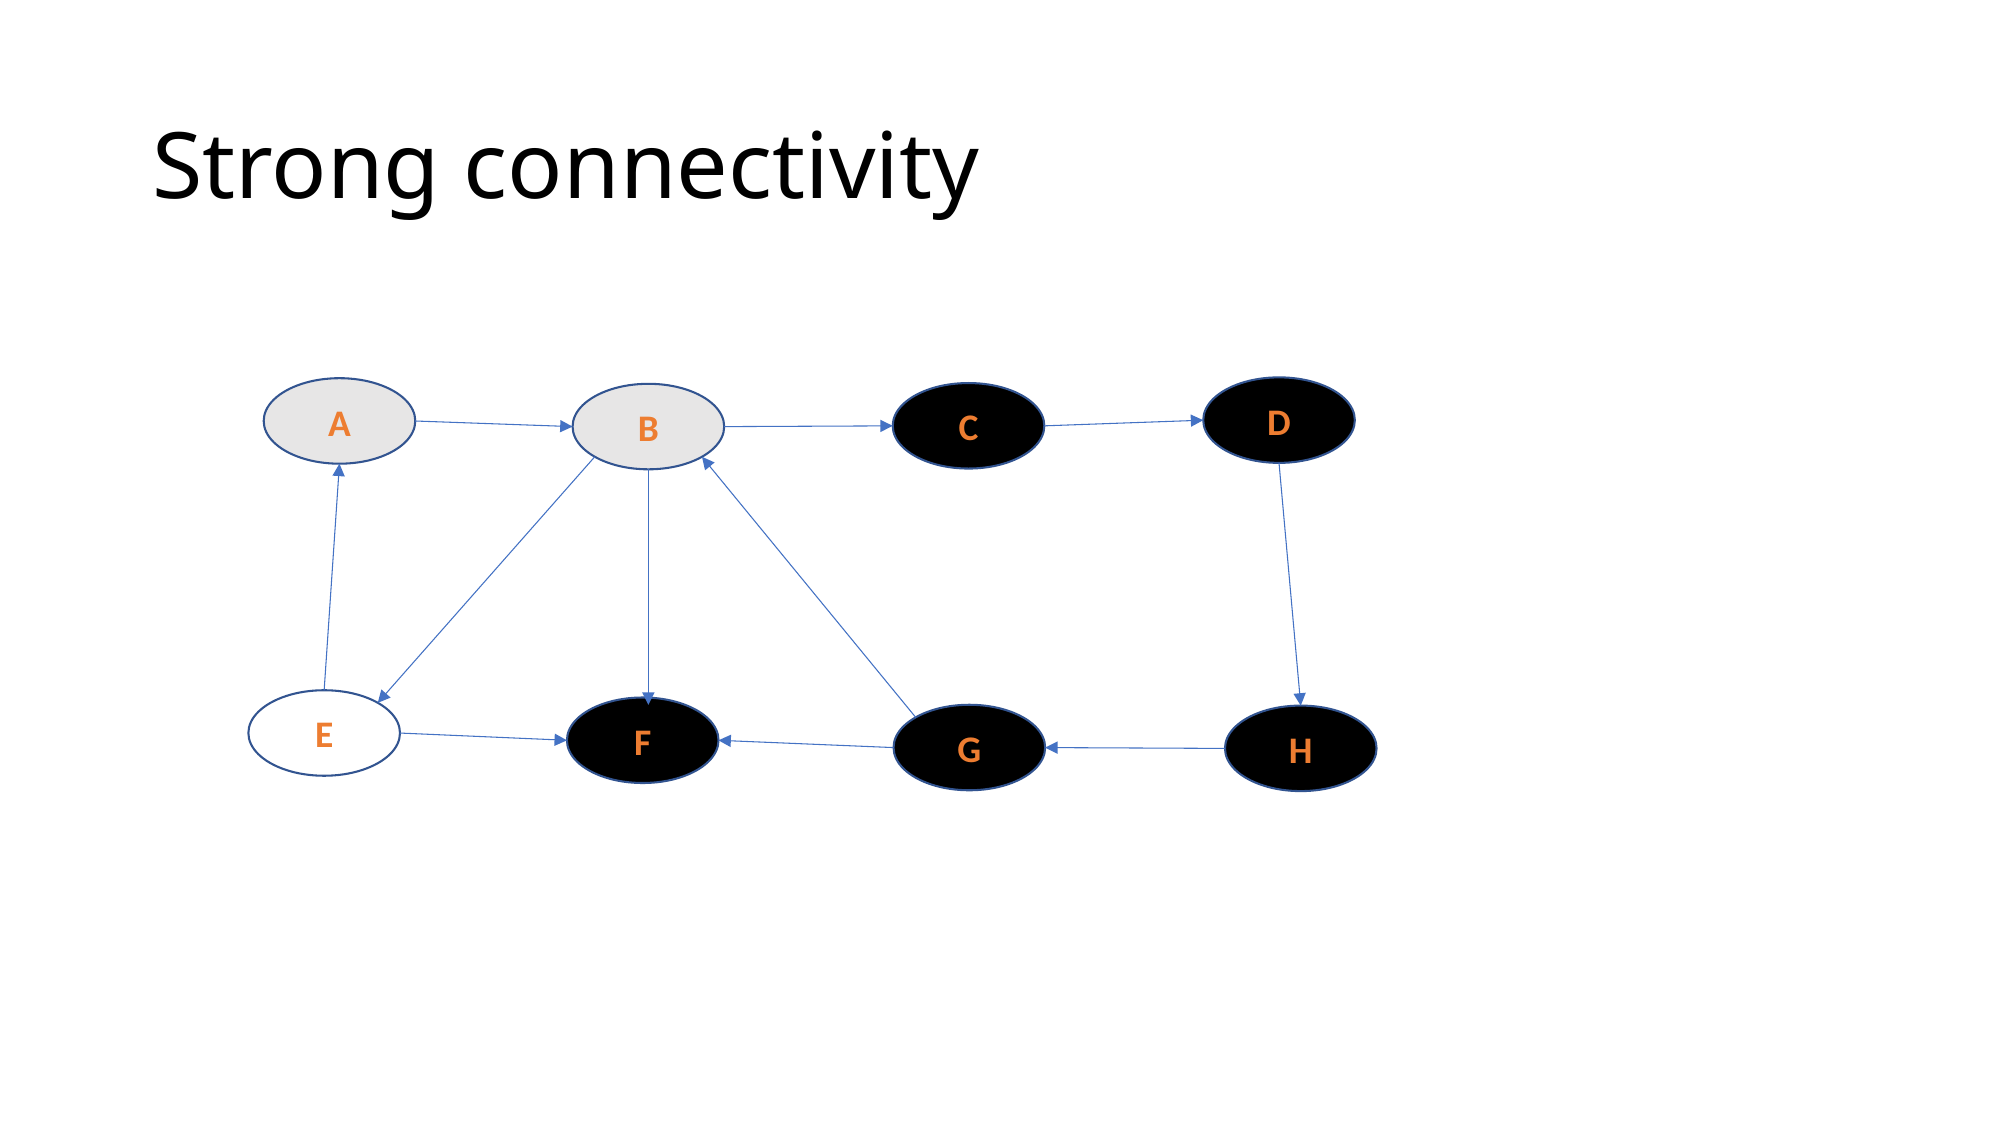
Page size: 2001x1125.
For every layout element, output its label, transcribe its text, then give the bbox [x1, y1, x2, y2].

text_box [1278, 462, 1301, 706]
text_box F [566, 696, 720, 785]
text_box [377, 456, 595, 703]
text_box H [1224, 704, 1378, 793]
text_box C [891, 381, 1046, 470]
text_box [324, 463, 340, 691]
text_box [1044, 420, 1204, 426]
title Strong connectivity [137, 59, 1863, 278]
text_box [415, 420, 573, 427]
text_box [718, 740, 894, 748]
text_box D [1202, 376, 1356, 464]
text_box A [262, 377, 417, 465]
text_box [701, 456, 916, 718]
text_box B [571, 382, 726, 471]
text_box G [892, 703, 1047, 792]
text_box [399, 733, 567, 741]
text_box E [247, 689, 401, 777]
